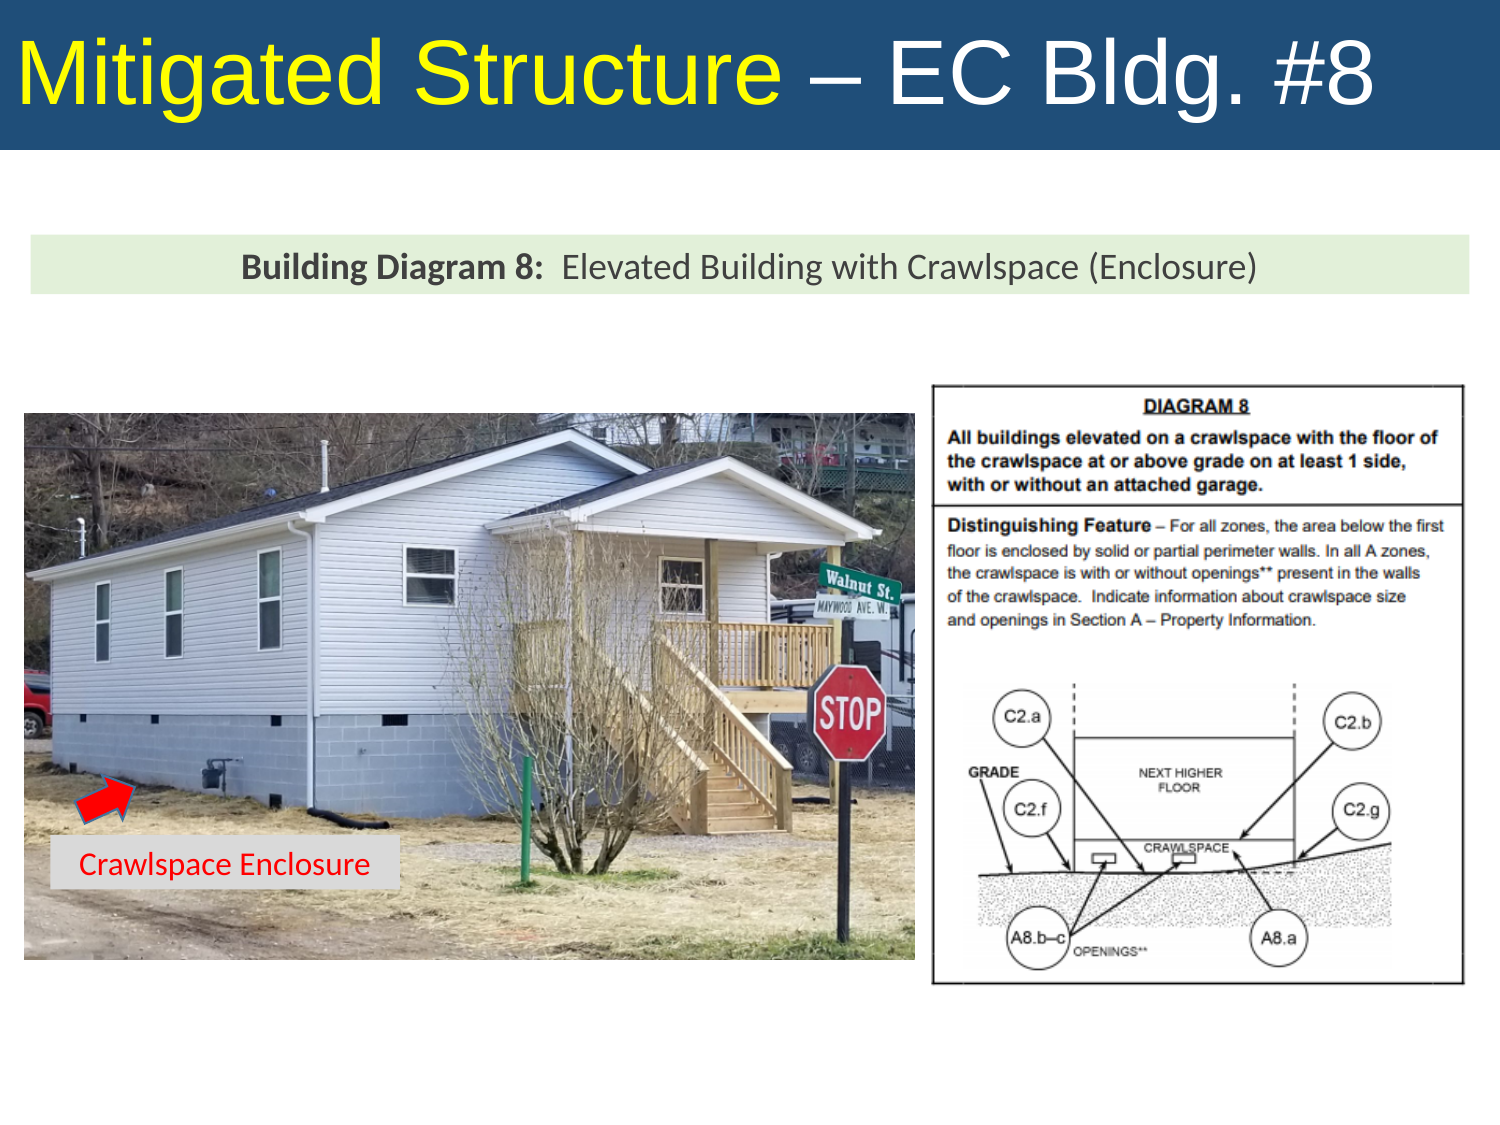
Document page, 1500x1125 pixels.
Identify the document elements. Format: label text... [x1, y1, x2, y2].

text_box Mitigated Structure – EC Bldg. #8 [0, 0, 1500, 150]
picture [930, 380, 1470, 994]
text_box Building Diagram 8: Elevated Building with Crawlspace (Enclosure) [30, 234, 1470, 295]
picture [24, 413, 915, 960]
